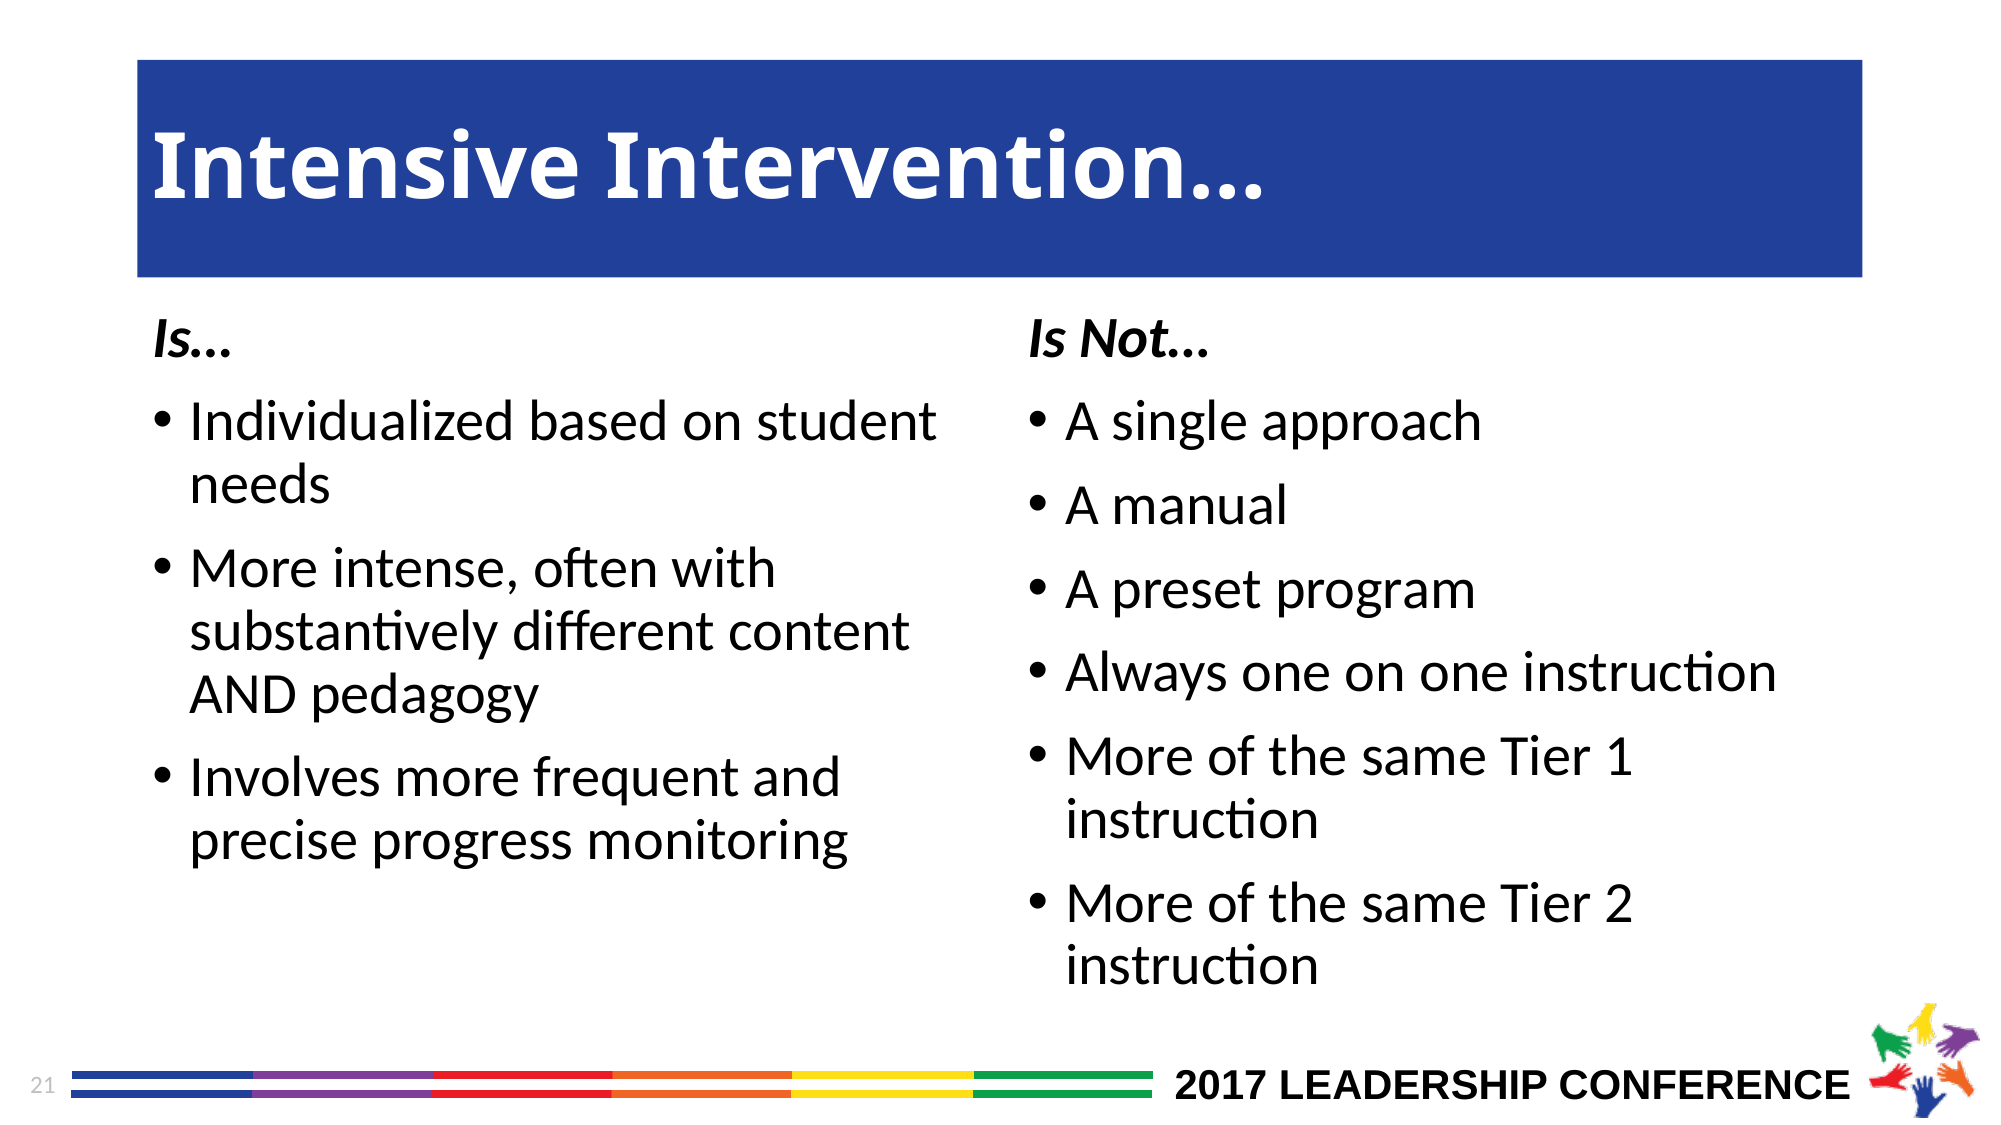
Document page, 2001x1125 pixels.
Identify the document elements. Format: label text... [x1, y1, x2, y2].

picture [466, 1071, 1153, 1079]
list Is… Individualized based on student needs More intense, often with substantively different content AND pedagogy Involves more frequent and precise progress monitoring [137, 299, 988, 1014]
list Is Not… A single approach A manual A preset program Always one on one instruction More of the same Tier 1 instruction More of the same Tier 2 instruction [1012, 299, 1863, 1014]
picture [1869, 1003, 1980, 1118]
title Intensive Intervention… [137, 59, 1863, 278]
slide_number 21 [15, 1053, 466, 1114]
picture [466, 1090, 1152, 1098]
